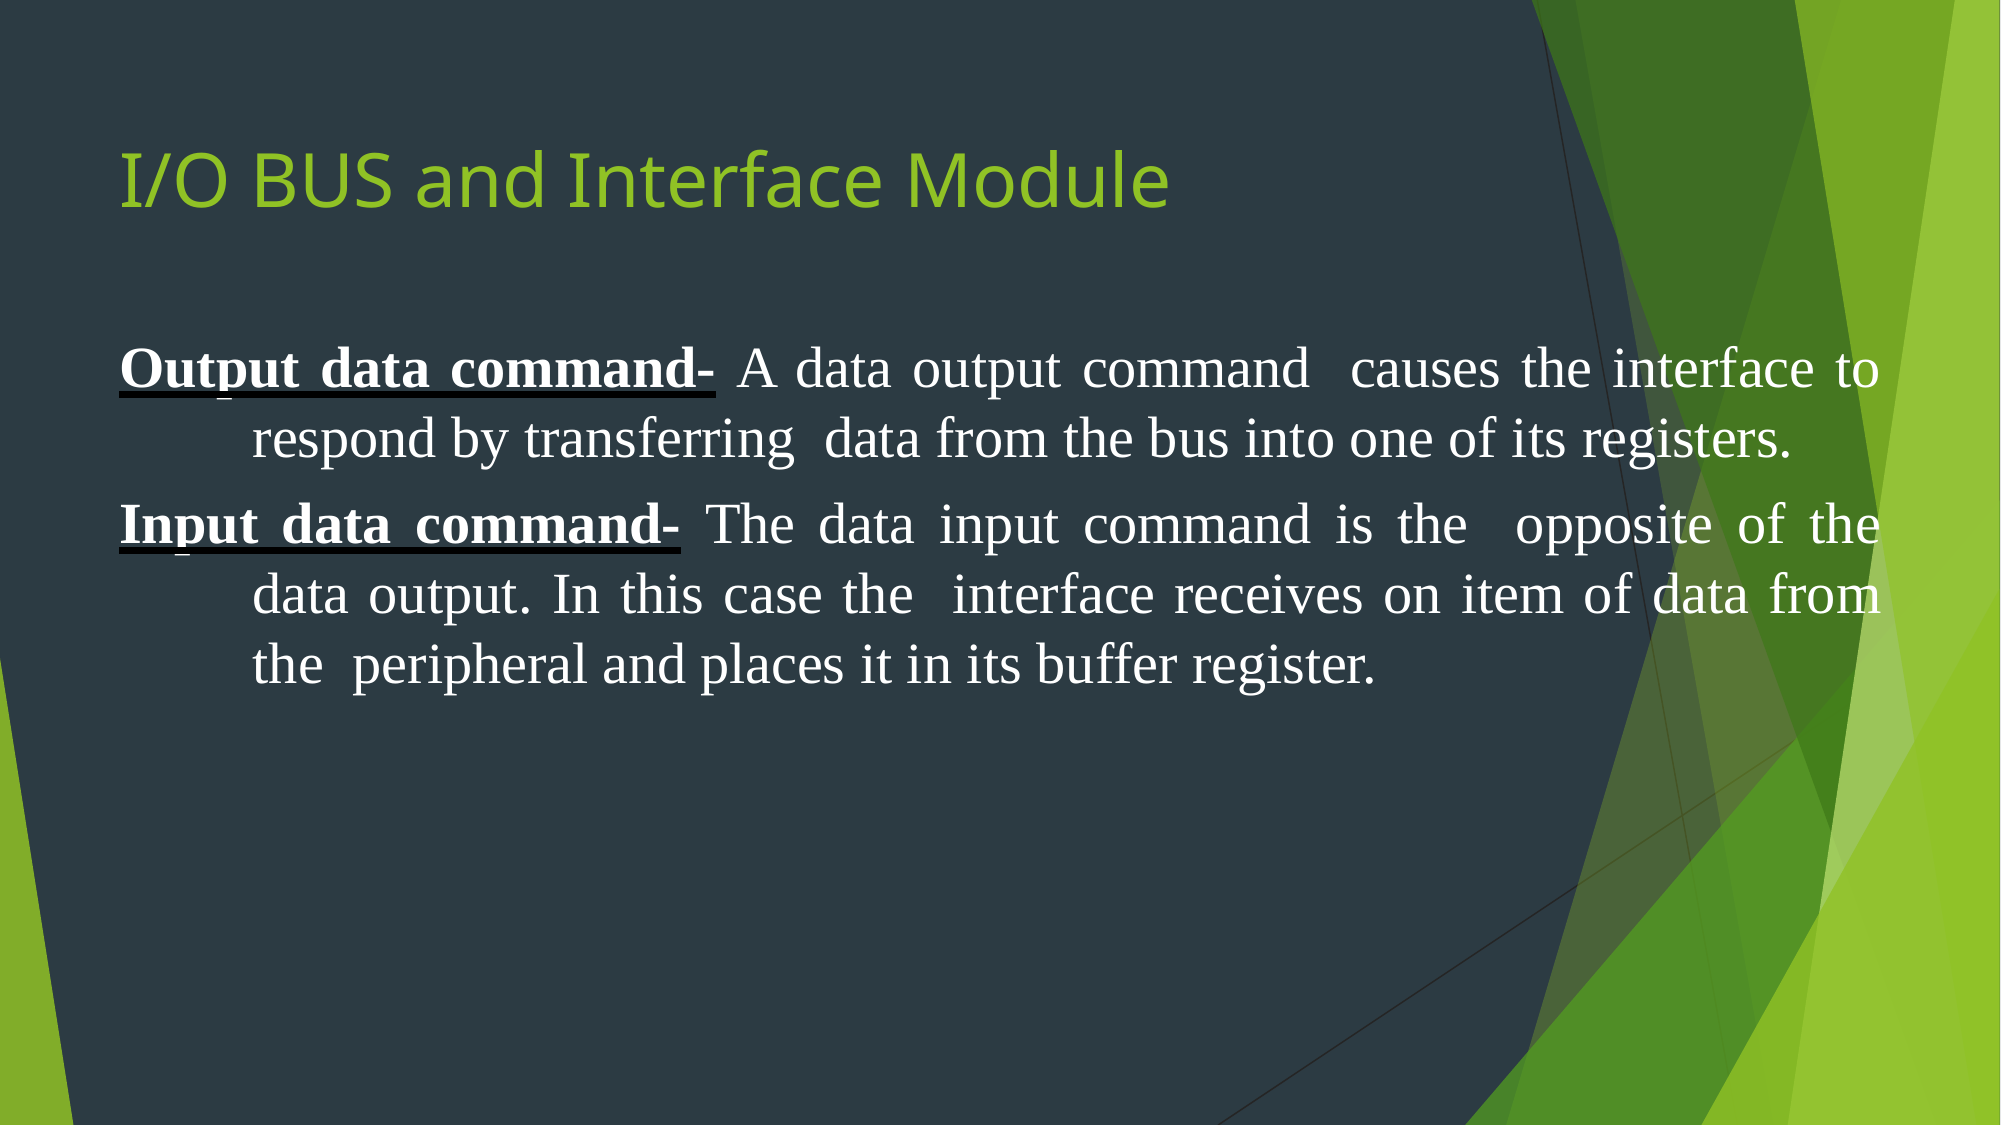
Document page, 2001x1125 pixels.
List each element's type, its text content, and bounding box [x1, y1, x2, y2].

title I/O BUS and Interface Module [117, 130, 1637, 321]
text_box Output data command- A data output command causes the interface to respond by transferring data from the bus into one of its registers. Input data command- The data input command is the opposite of the data output. In this case the interface receives on item of data from the peripheral and places it in its buffer register. [117, 330, 1883, 696]
